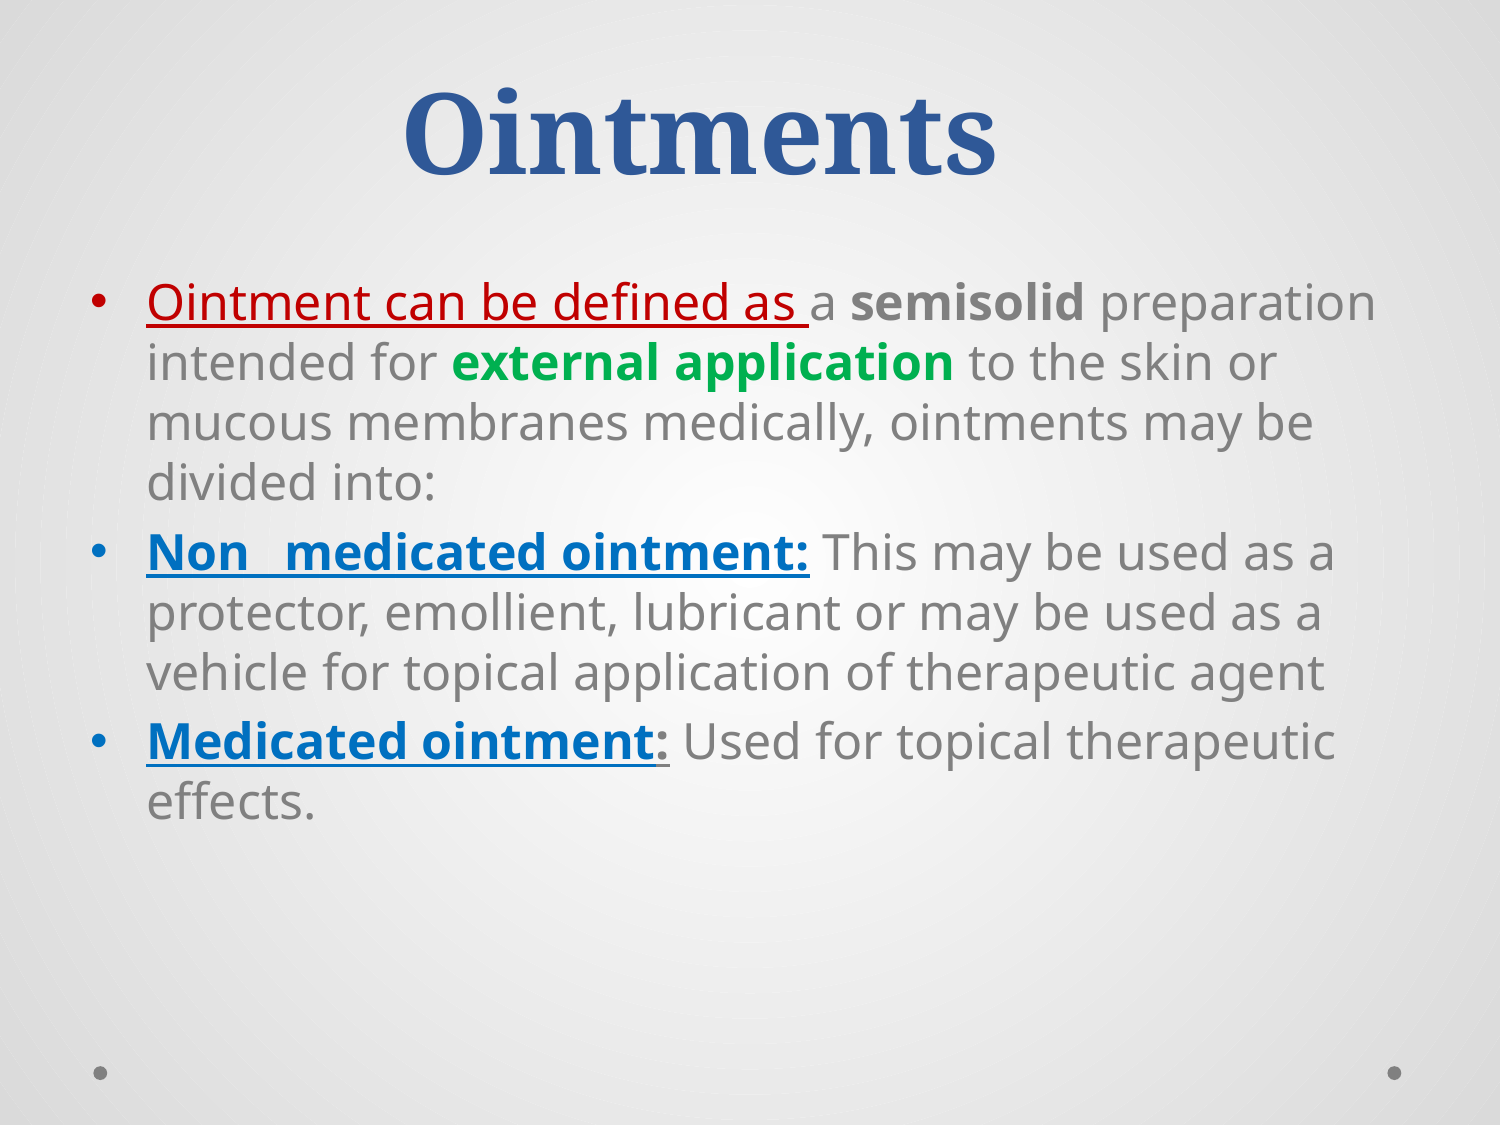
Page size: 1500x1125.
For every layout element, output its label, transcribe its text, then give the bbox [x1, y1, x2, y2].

list Ointment can be defined as a semisolid preparation intended for external application to the skin or mucous membranes medically, ointments may be divided into: Non _medicated ointment: This may be used as a protector, emollient, lubricant or may be used as a vehicle for topical application of therapeutic agent Medicated ointment: Used for topical therapeutic effects. [75, 262, 1425, 1005]
title Ointments [24, 62, 1375, 325]
